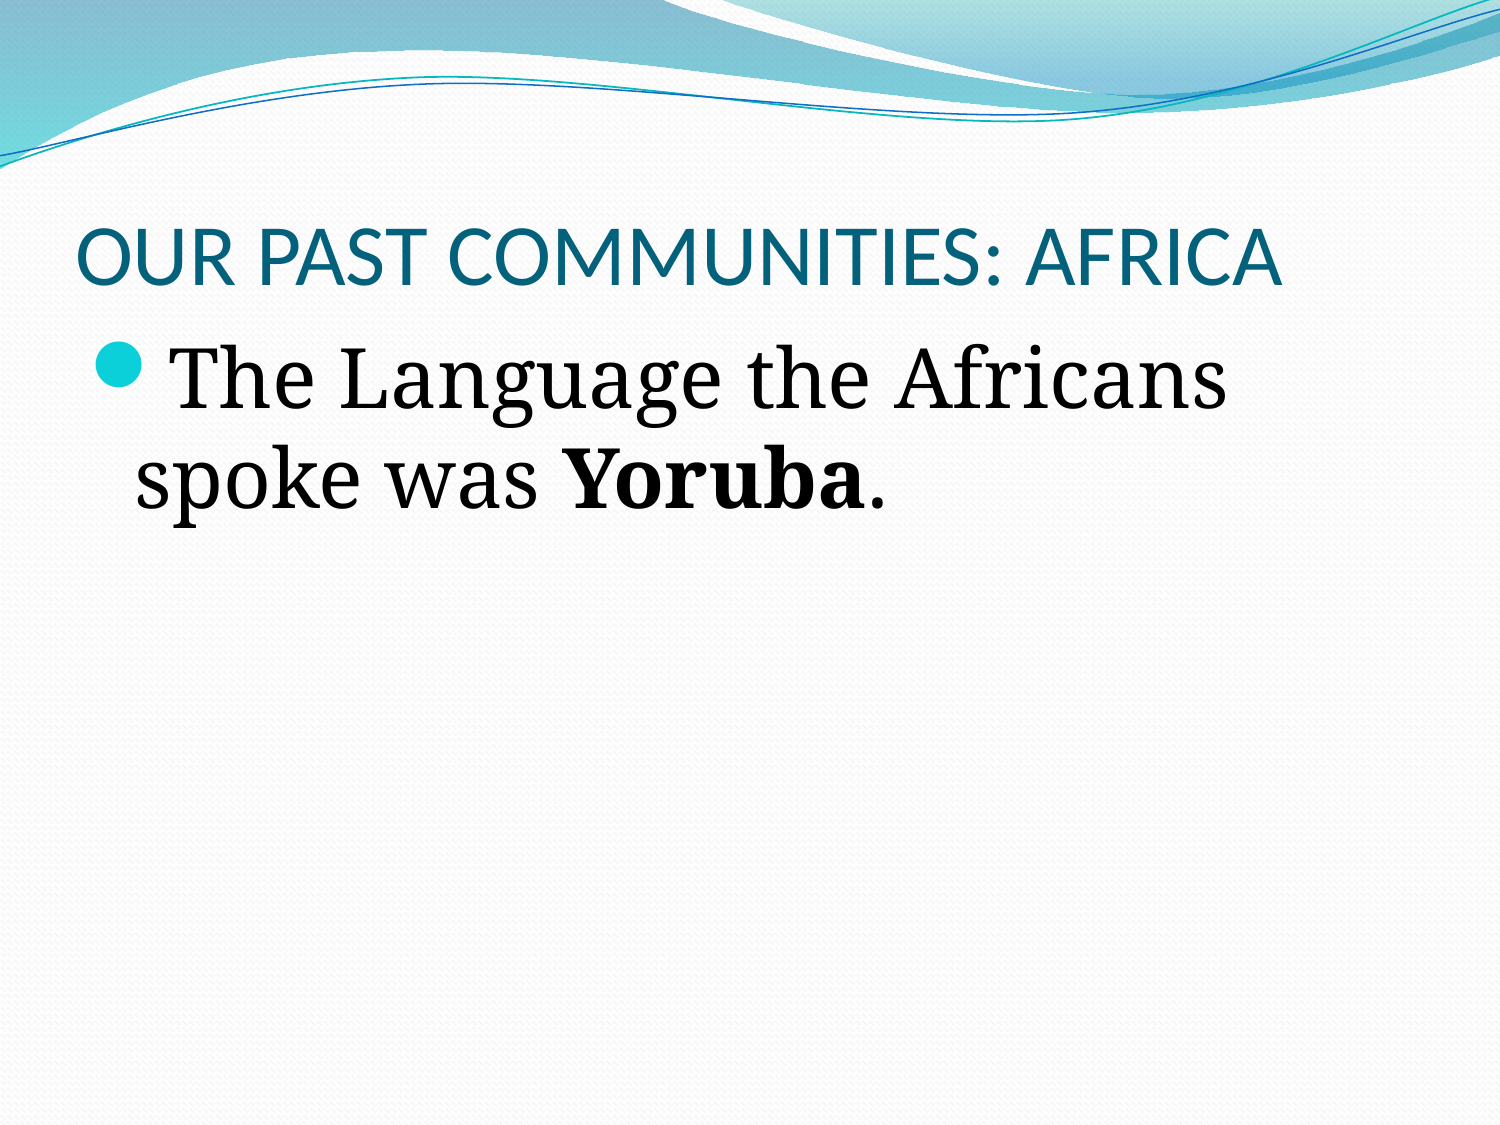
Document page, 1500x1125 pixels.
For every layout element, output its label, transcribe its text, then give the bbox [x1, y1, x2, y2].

title OUR PAST COMMUNITIES: AFRICA [75, 115, 1425, 303]
list The Language the Africans spoke was Yoruba. [75, 317, 1425, 1038]
